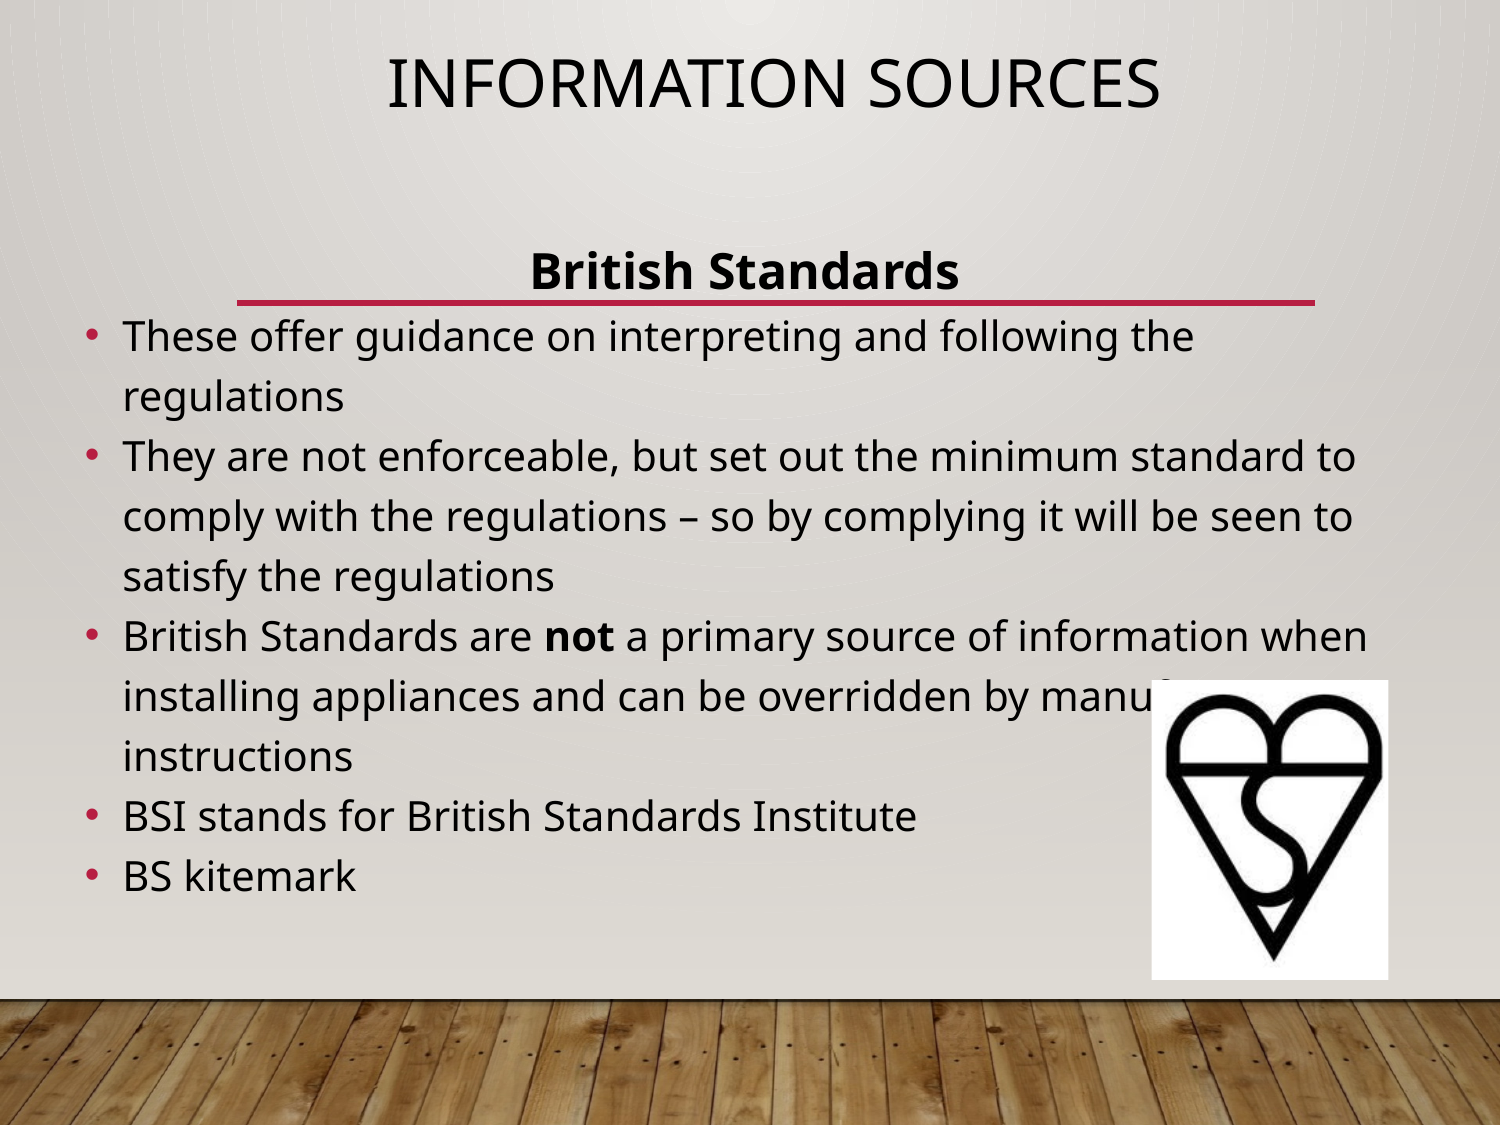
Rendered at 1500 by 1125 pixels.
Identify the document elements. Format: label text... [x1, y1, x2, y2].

list British Standards These offer guidance on interpreting and following the regulations They are not enforceable, but set out the minimum standard to comply with the regulations – so by complying it will be seen to satisfy the regulations British Standards are not a primary source of information when installing appliances and can be overridden by manufacturers’ instructions BSI stands for British Standards Institute BS kitemark [69, 219, 1420, 1056]
title Information sources [371, 42, 1425, 174]
picture [0, 999, 1500, 1125]
picture [1151, 680, 1389, 980]
